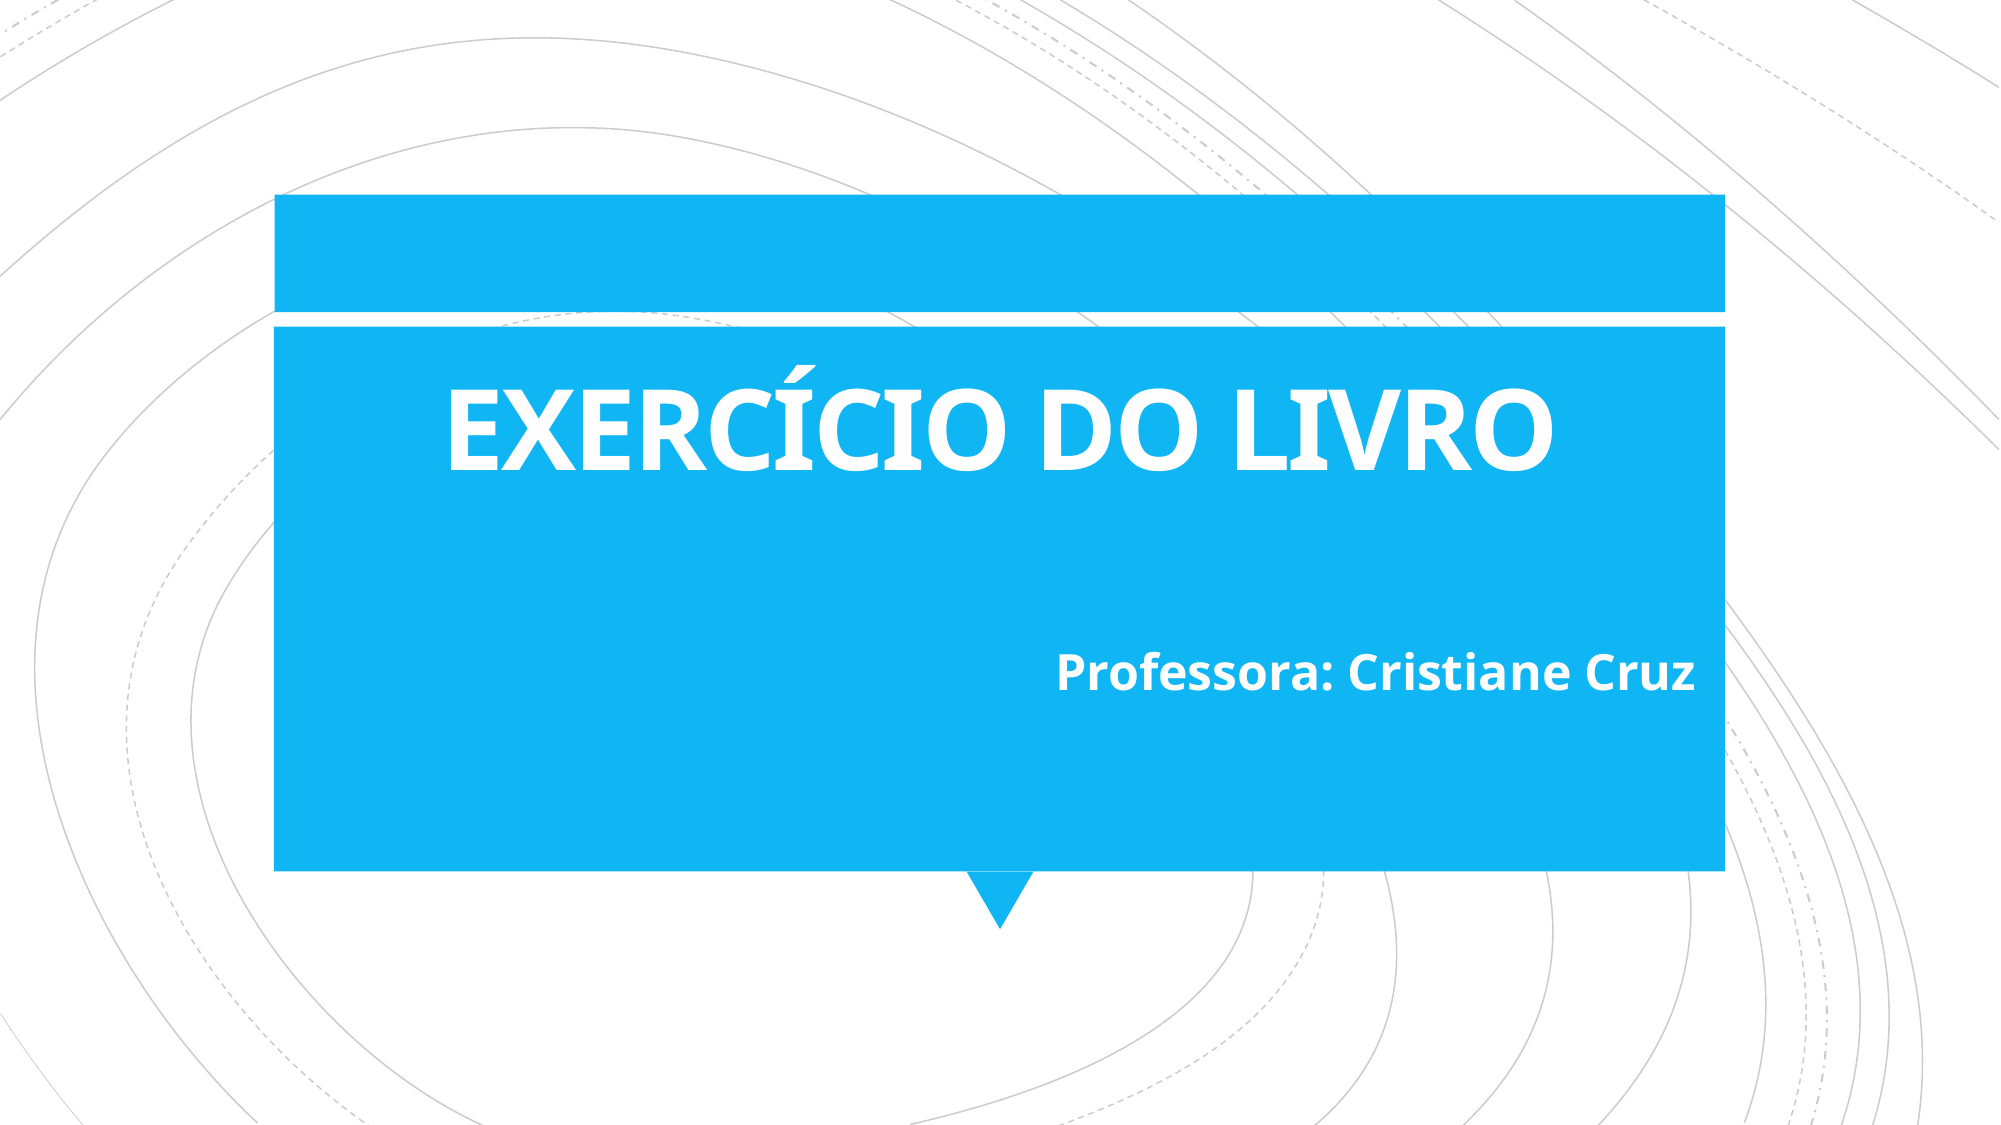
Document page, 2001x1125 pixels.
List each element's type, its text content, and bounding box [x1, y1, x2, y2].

title EXERCÍCIO DO LIVRO [288, 340, 1713, 628]
subtitle Professora: Cristiane Cruz [288, 640, 1712, 858]
